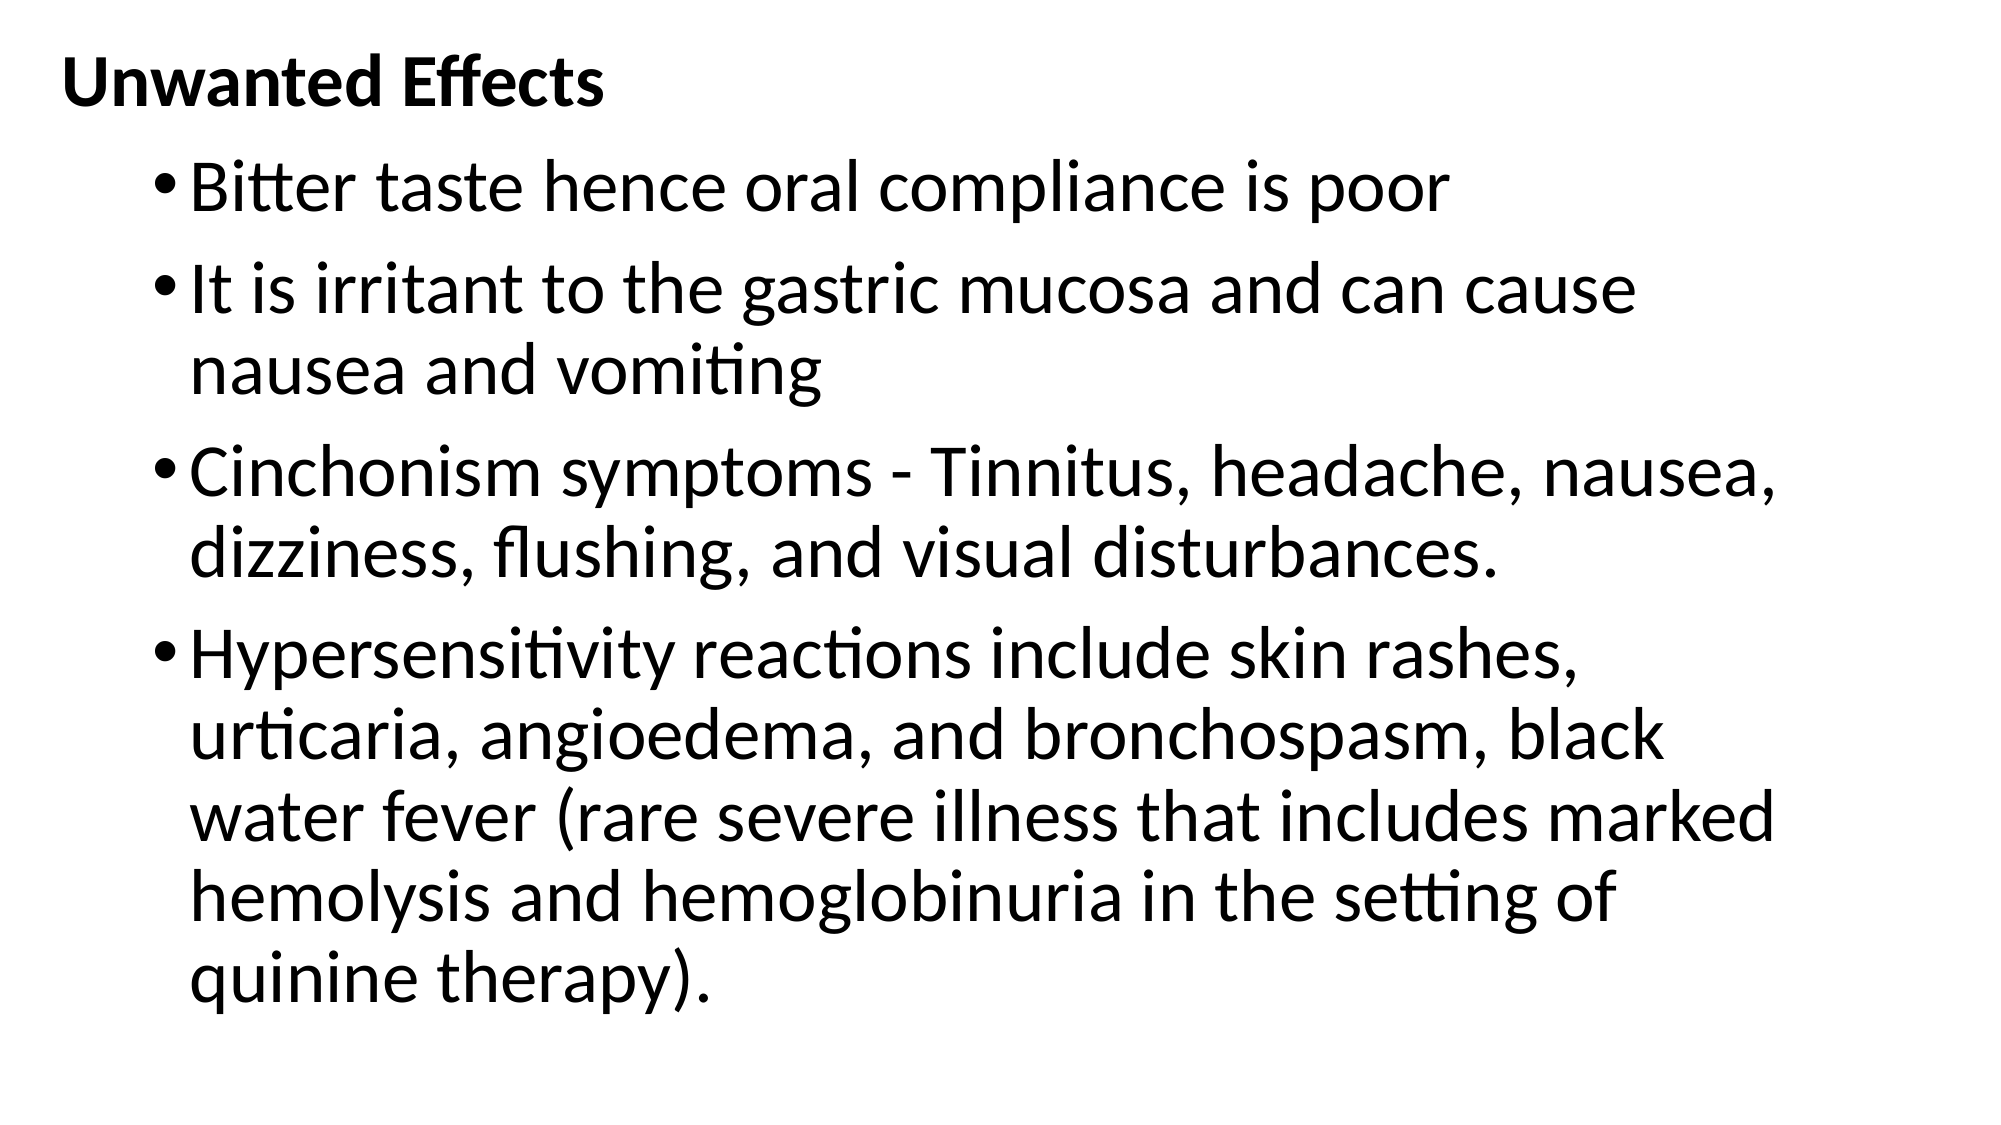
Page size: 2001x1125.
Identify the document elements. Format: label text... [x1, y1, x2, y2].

title Unwanted Effects [46, 23, 1772, 140]
list Bitter taste hence oral compliance is poor It is irritant to the gastric mucosa and can cause nausea and vomiting Cinchonism symptoms - Tinnitus, headache, nausea, dizziness, flushing, and visual disturbances. Hypersensitivity reactions include skin rashes, urticaria, angioedema, and bronchospasm, black water fever (rare severe illness that includes marked hemolysis and hemoglobinuria in the setting of quinine therapy). [137, 139, 1863, 1110]
